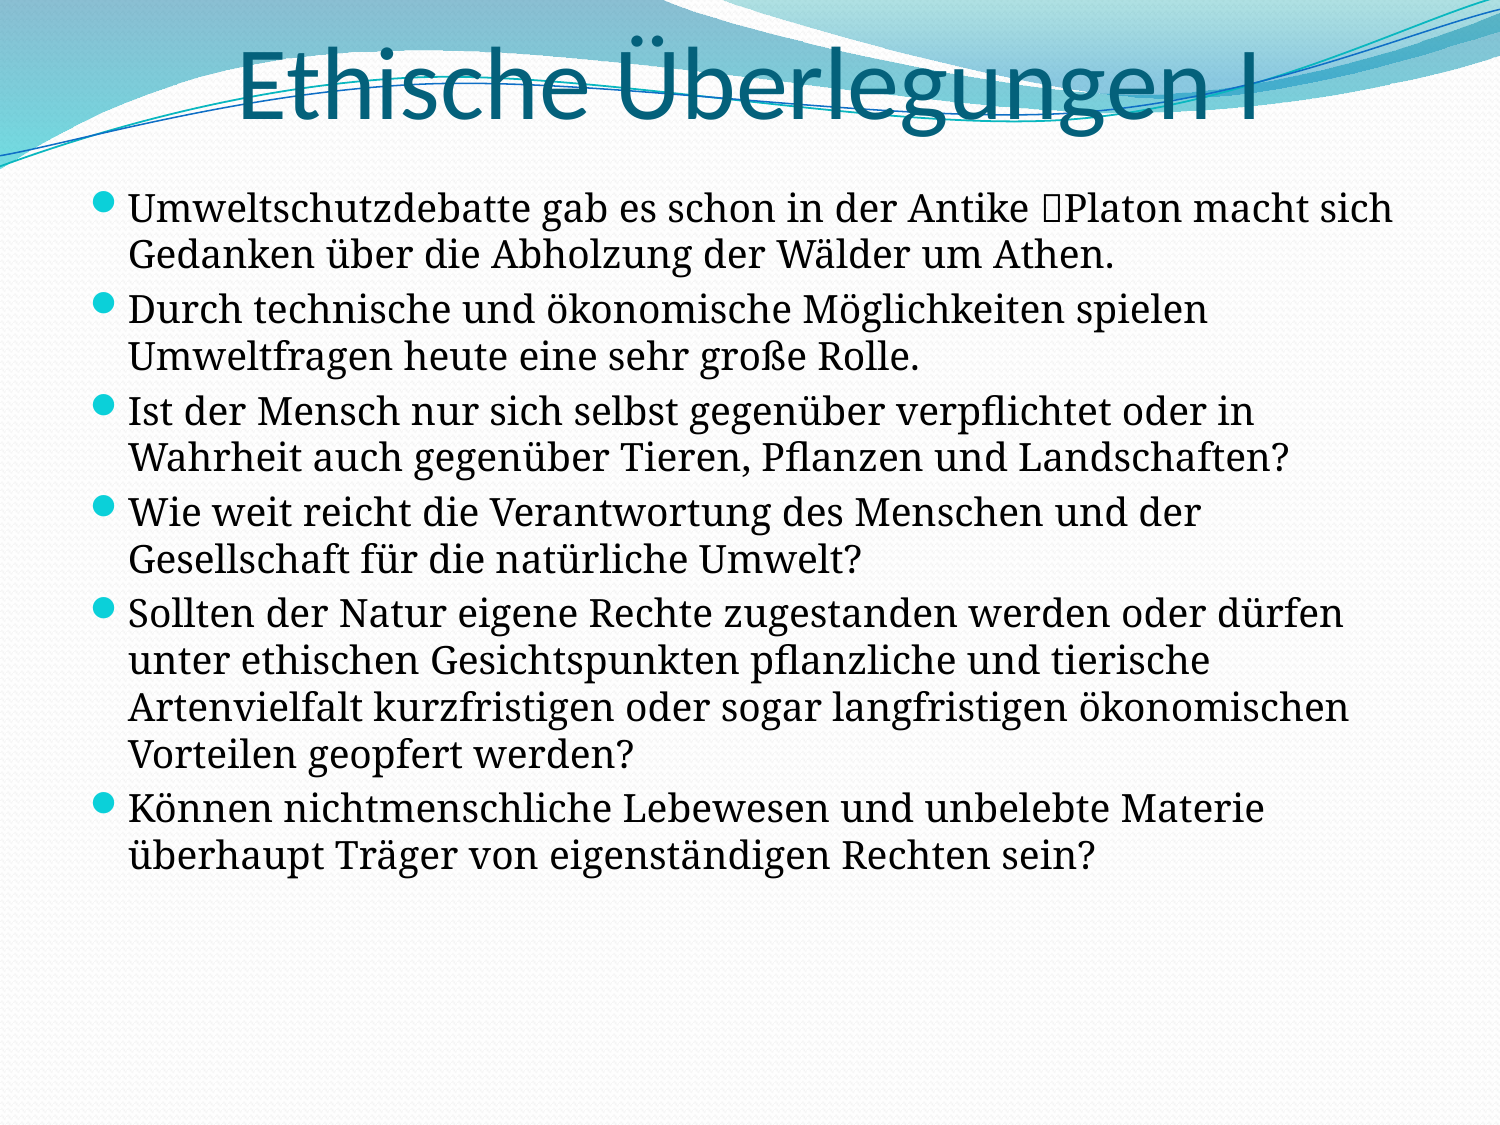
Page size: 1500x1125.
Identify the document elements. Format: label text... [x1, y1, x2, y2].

title Ethische Überlegungen I [75, 0, 1425, 141]
list Umweltschutzdebatte gab es schon in der Antike Platon macht sich Gedanken über die Abholzung der Wälder um Athen. Durch technische und ökonomische Möglichkeiten spielen Umweltfragen heute eine sehr große Rolle. Ist der Mensch nur sich selbst gegenüber verpflichtet oder in Wahrheit auch gegenüber Tieren, Pflanzen und Landschaften? Wie weit reicht die Verantwortung des Menschen und der Gesellschaft für die natürliche Umwelt? Sollten der Natur eigene Rechte zugestanden werden oder dürfen unter ethischen Gesichtspunkten pflanzliche und tierische Artenvielfalt kurzfristigen oder sogar langfristigen ökonomischen Vorteilen geopfert werden? Können nichtmenschliche Lebewesen und unbelebte Materie überhaupt Träger von eigenständigen Rechten sein? [75, 175, 1425, 896]
